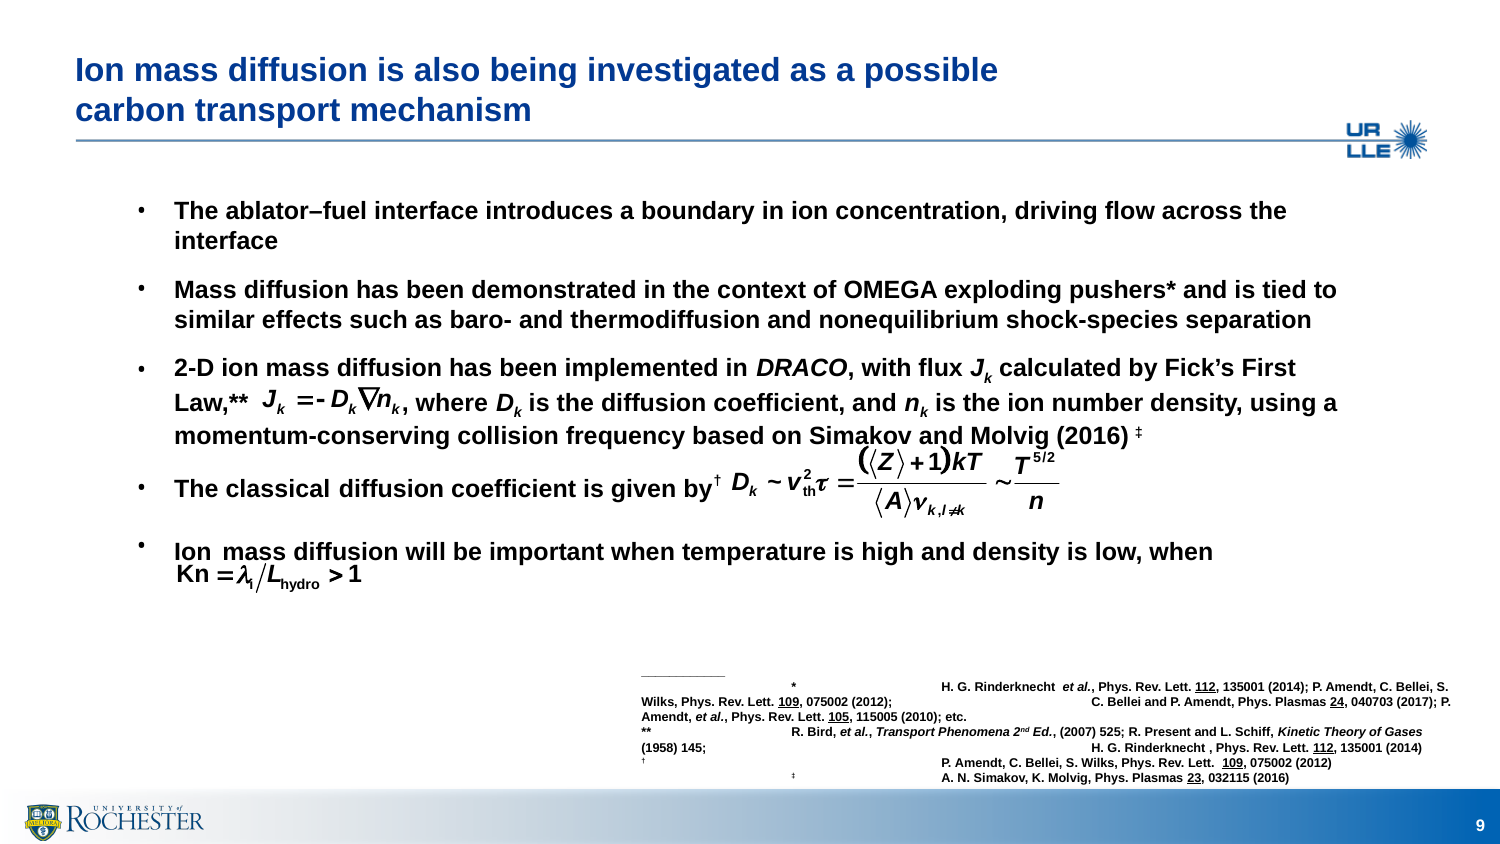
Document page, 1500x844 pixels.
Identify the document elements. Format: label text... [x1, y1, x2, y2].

picture [75, 119, 1428, 159]
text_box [173, 557, 364, 598]
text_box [728, 442, 1065, 524]
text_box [258, 382, 407, 421]
list The ablator–fuel interface introduces a boundary in ion concentration, driving flow across the interface Mass diffusion has been demonstrated in the context of OMEGA exploding pushers* and is tied to similar effects such as baro- and thermodiffusion and nonequilibrium shock-species separation 2-D ion mass diffusion has been implemented in DRACO, with flux Jk calculated by Fick’s First Law,** , where Dk is the diffusion coefficient, and nk is the ion number density, using a momentum-conserving collision frequency based on Simakov and Molvig (2016) ‡ The classical diffusion coefficient is given by† Ion mass diffusion will be important when temperature is high and density is low, when [136, 194, 1342, 600]
title Ion mass diffusion is also being investigated as a possible carbon transport mechanism [75, 37, 1425, 119]
footer ____________ * H. G. Rinderknecht et al., Phys. Rev. Lett. 112, 135001 (2014); P. Amendt, C. Bellei, S. Wilks, Phys. Rev. Lett. 109, 075002 (2012); C. Bellei and P. Amendt, Phys. Plasmas 24, 040703 (2017); P. Amendt, et al., Phys. Rev. Lett. 105, 115005 (2010); etc. ** R. Bird, et al., Transport Phenomena 2nd Ed., (2007) 525; R. Present and L. Schiff, Kinetic Theory of Gases (1958) 145; H. G. Rinderknecht , Phys. Rev. Lett. 112, 135001 (2014) † P. Amendt, C. Bellei, S. Wilks, Phys. Rev. Lett. 109, 075002 (2012) ‡ A. N. Simakov, K. Molvig, Phys. Plasmas 23, 032115 (2016) [641, 692, 1463, 786]
